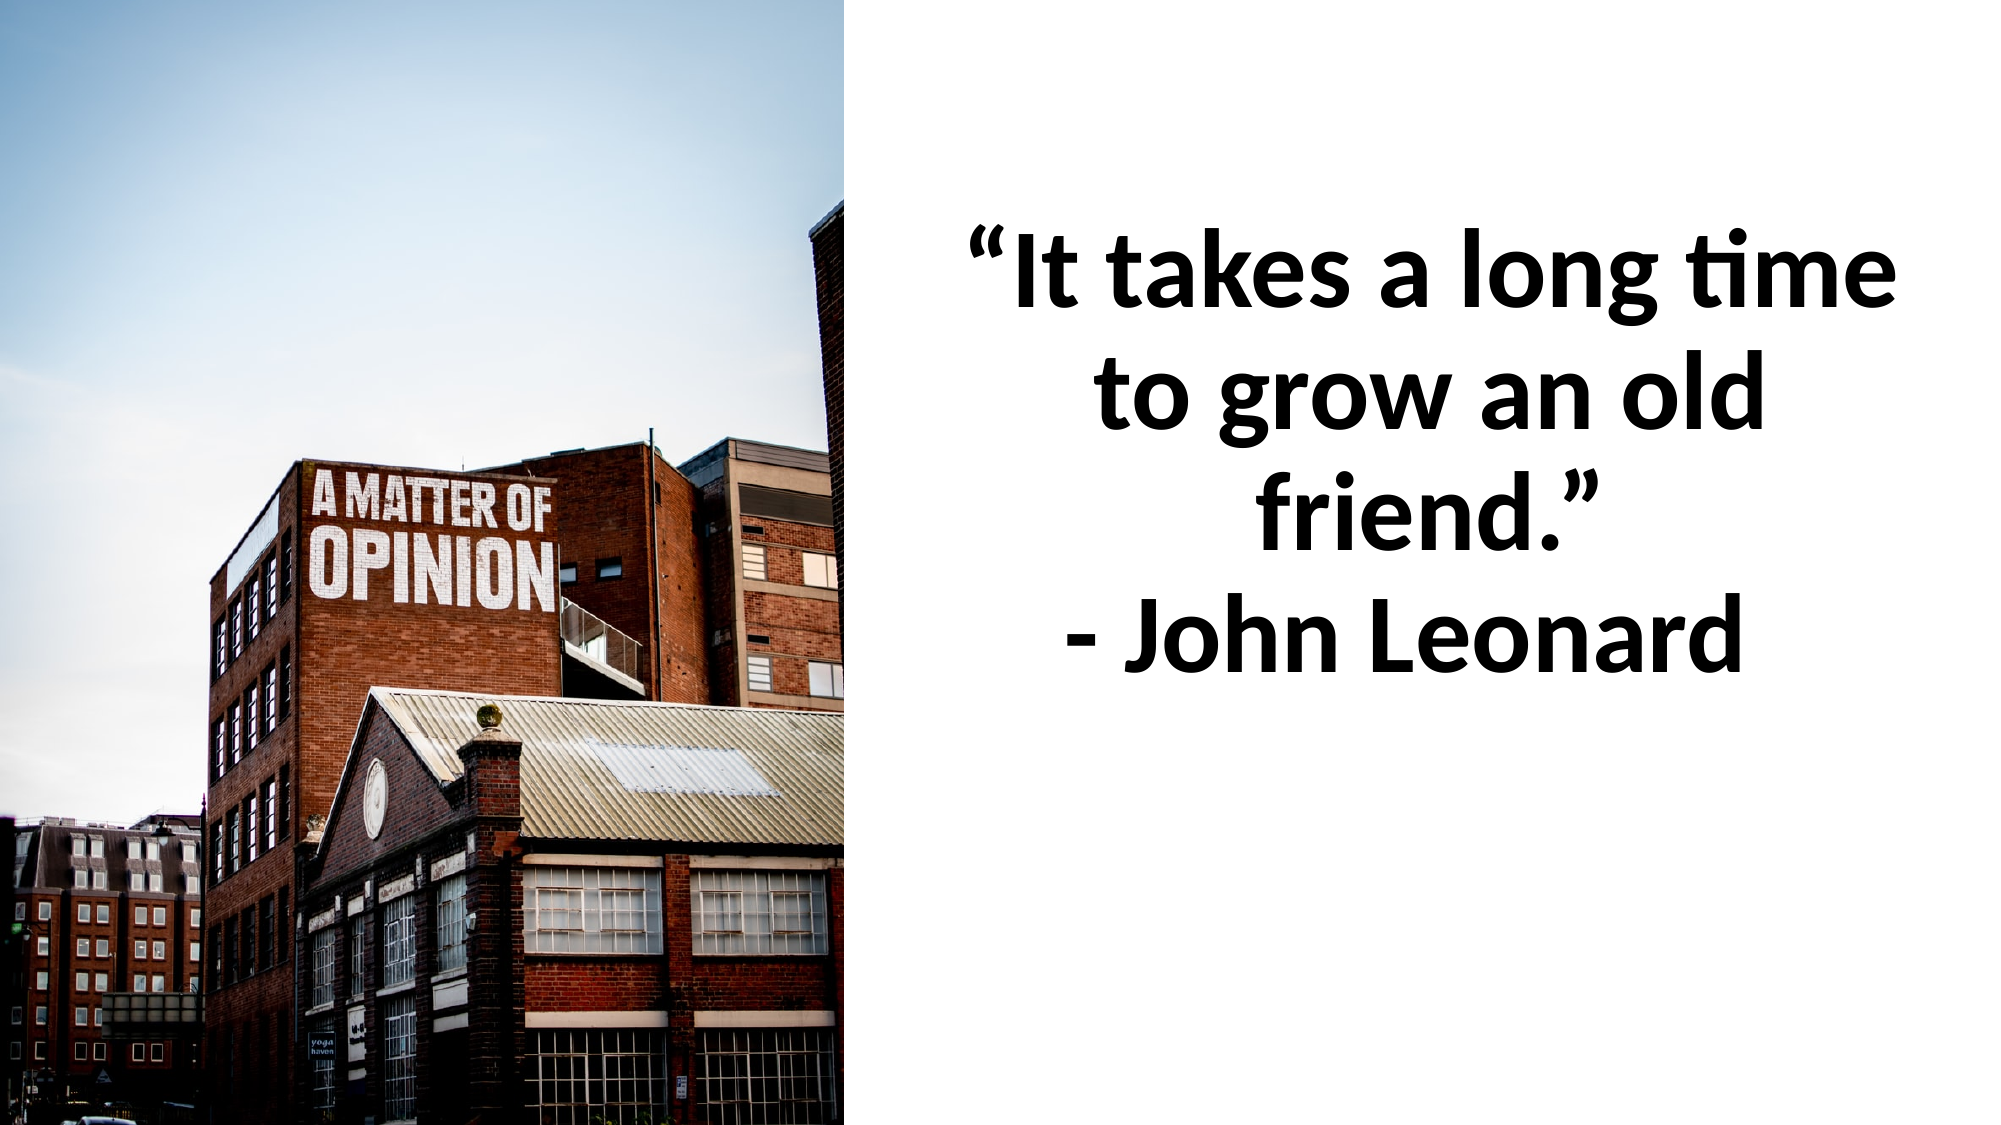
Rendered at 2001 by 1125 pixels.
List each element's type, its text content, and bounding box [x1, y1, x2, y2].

title “It takes a long time to grow an old friend.” - John Leonard [937, 345, 1925, 563]
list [0, 0, 844, 1125]
